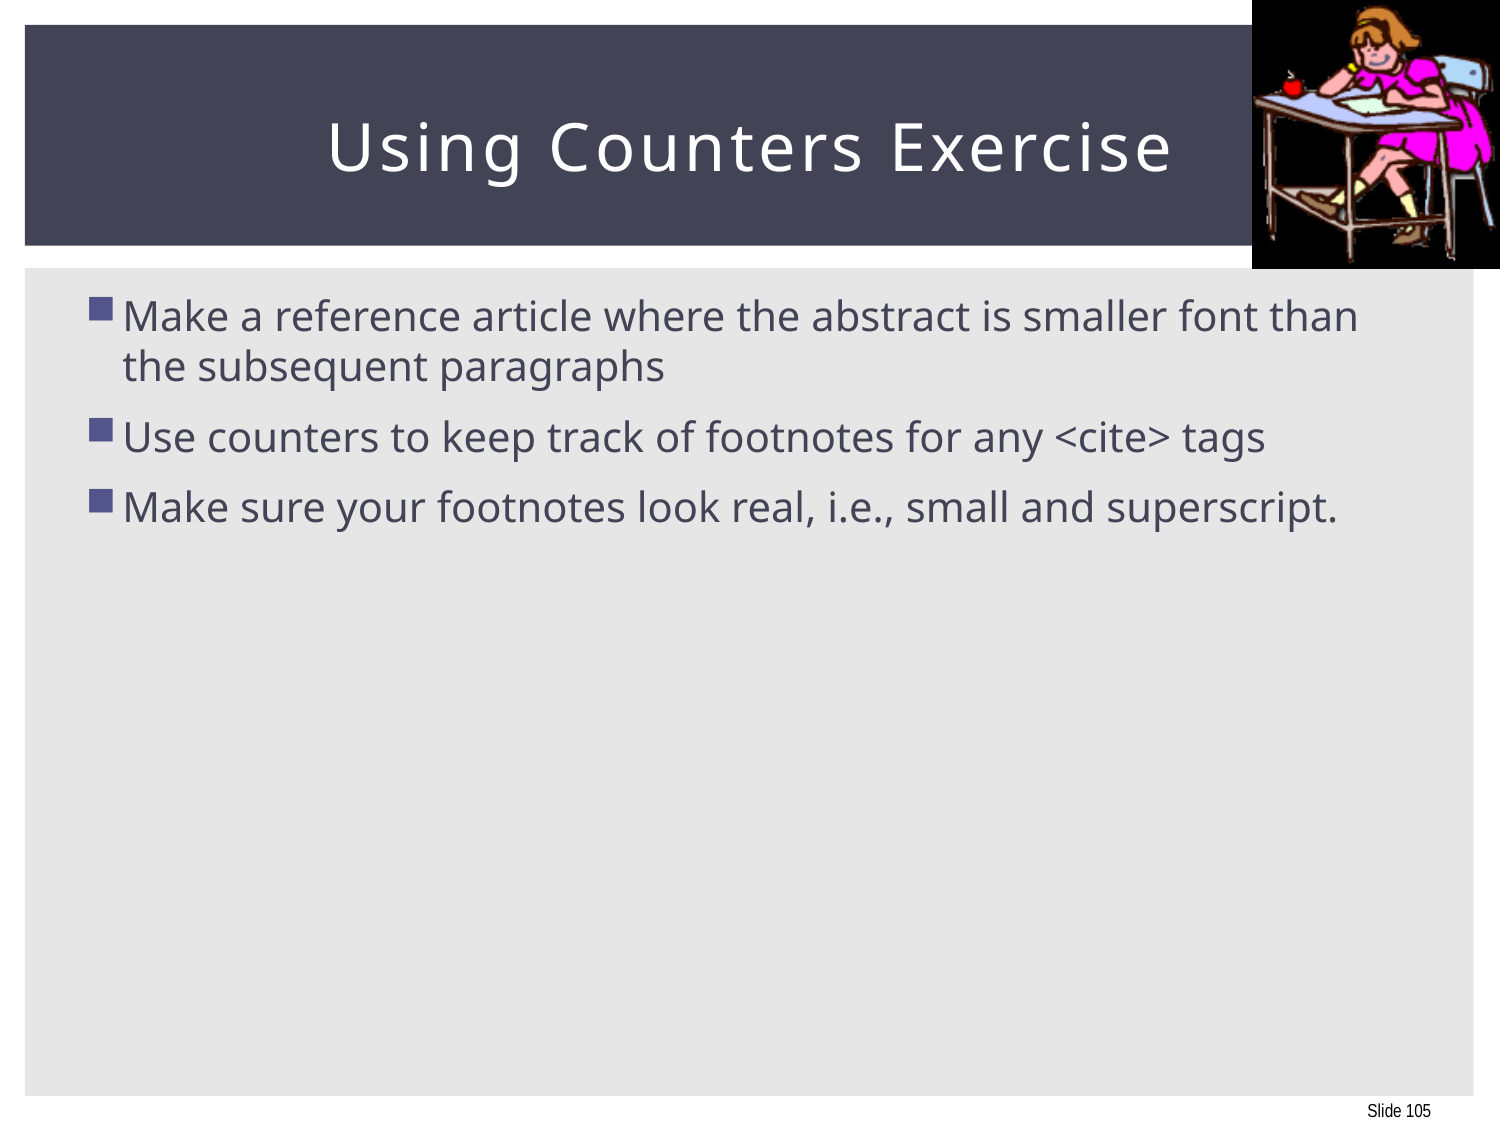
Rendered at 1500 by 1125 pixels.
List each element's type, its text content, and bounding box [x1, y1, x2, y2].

title Using Counters Exercise [62, 58, 1247, 232]
list Make a reference article where the abstract is smaller font than the subsequent paragraphs Use counters to keep track of footnotes for any <cite> tags Make sure your footnotes look real, i.e., small and superscript. [62, 281, 1442, 1005]
picture [1252, 0, 1500, 270]
